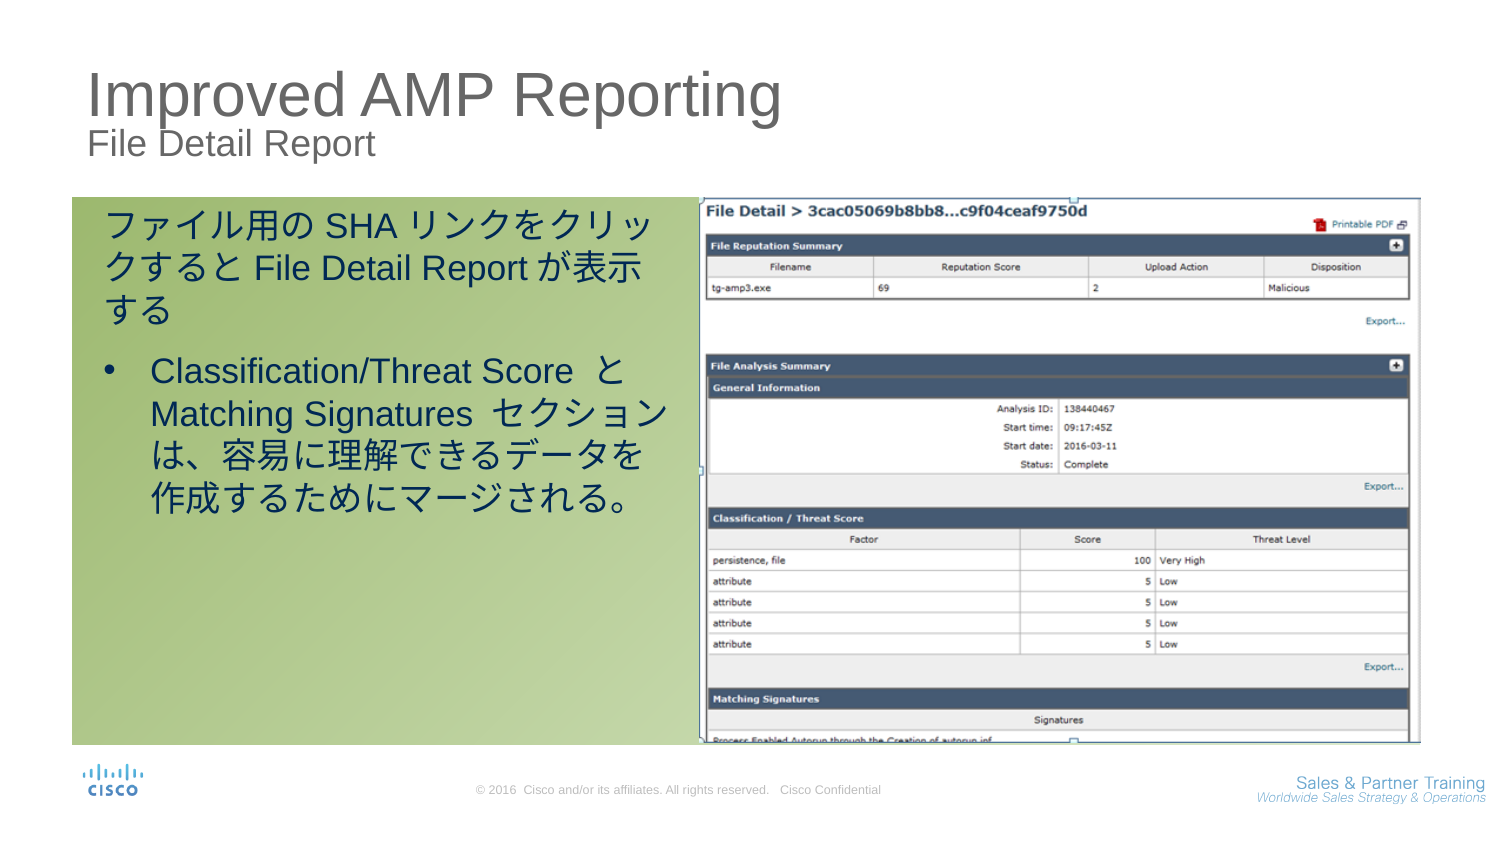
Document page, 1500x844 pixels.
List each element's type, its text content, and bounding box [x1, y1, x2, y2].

picture [77, 758, 149, 803]
text_box ファイル用のSHAリンクをクリックするとFile Detail Reportが表示する Classification/Threat Score と Matching Signatures セクションは、容易に理解できるデータを作成するためにマージされる。 [93, 197, 681, 745]
picture [699, 197, 1421, 743]
text_box [70, 196, 700, 747]
picture [1250, 770, 1492, 813]
title Improved AMP Reporting File Detail Report [71, 55, 1441, 176]
